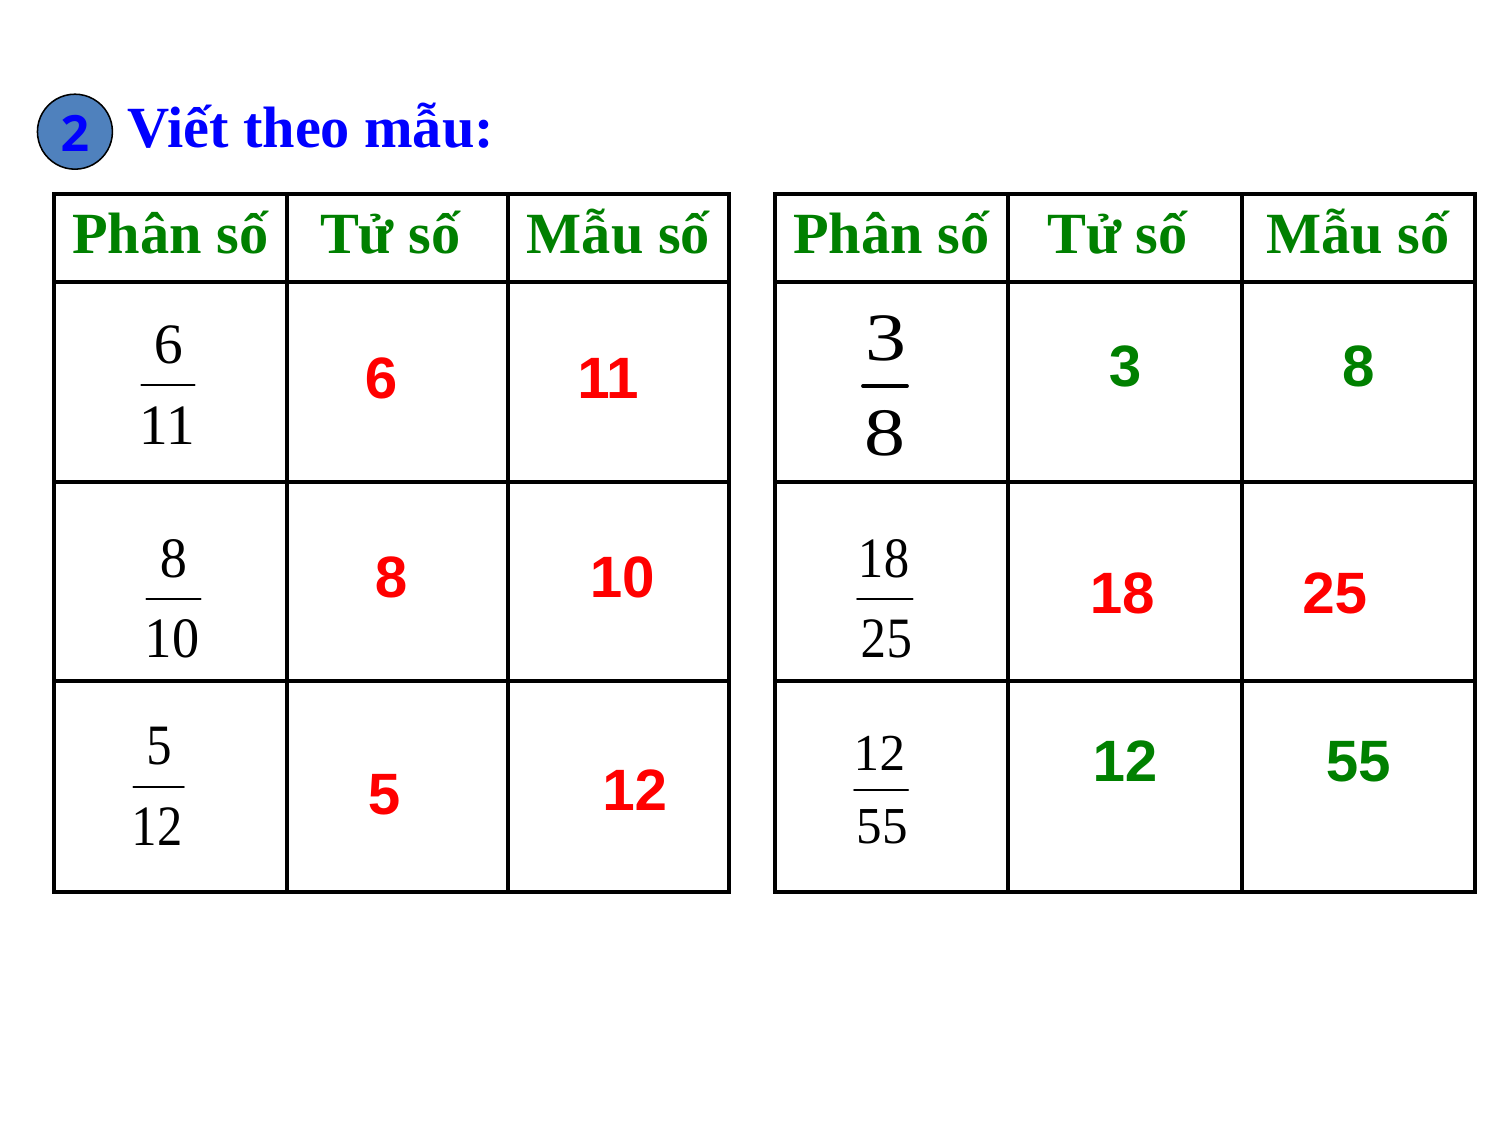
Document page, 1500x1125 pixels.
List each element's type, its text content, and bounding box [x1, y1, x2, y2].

text_box 6 [349, 333, 425, 418]
table_cell [777, 284, 1006, 480]
text_box Viết theo mẫu: [112, 81, 613, 167]
table_cell [510, 484, 727, 679]
text_box 25 [1287, 547, 1388, 633]
text_box 11 [562, 333, 663, 418]
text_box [848, 522, 926, 671]
table_cell [56, 484, 285, 679]
table_cell 55 [1244, 683, 1473, 890]
table_cell [510, 284, 727, 480]
text_box 18 [1074, 547, 1175, 633]
text_box 12 [587, 744, 688, 829]
table_cell 3 [1010, 284, 1240, 480]
table_header Phân số [56, 196, 285, 280]
table_cell [777, 484, 1006, 679]
table_cell 8 [1244, 284, 1473, 480]
table_cell [289, 484, 506, 679]
text_box 8 [360, 532, 436, 617]
table_header Mẫu số [510, 196, 727, 280]
table_cell [1244, 484, 1473, 679]
text_box 10 [575, 532, 675, 617]
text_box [131, 308, 205, 457]
table_cell [289, 284, 506, 480]
table_header Tử số [289, 196, 506, 280]
table_cell [56, 683, 285, 890]
text_box 2 [37, 94, 112, 170]
table_header Phân số [777, 196, 1006, 280]
table_cell [510, 683, 727, 890]
table_header Tử số [1010, 196, 1240, 280]
text_box 5 [353, 748, 429, 834]
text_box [137, 522, 211, 671]
table_cell [289, 683, 506, 890]
table_cell [777, 683, 1006, 890]
table_header Mẫu số [1244, 196, 1473, 280]
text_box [848, 295, 925, 471]
table_cell 12 [1010, 683, 1240, 890]
table_cell [1010, 484, 1240, 679]
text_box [845, 720, 919, 855]
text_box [124, 710, 193, 859]
table_cell [56, 284, 285, 480]
